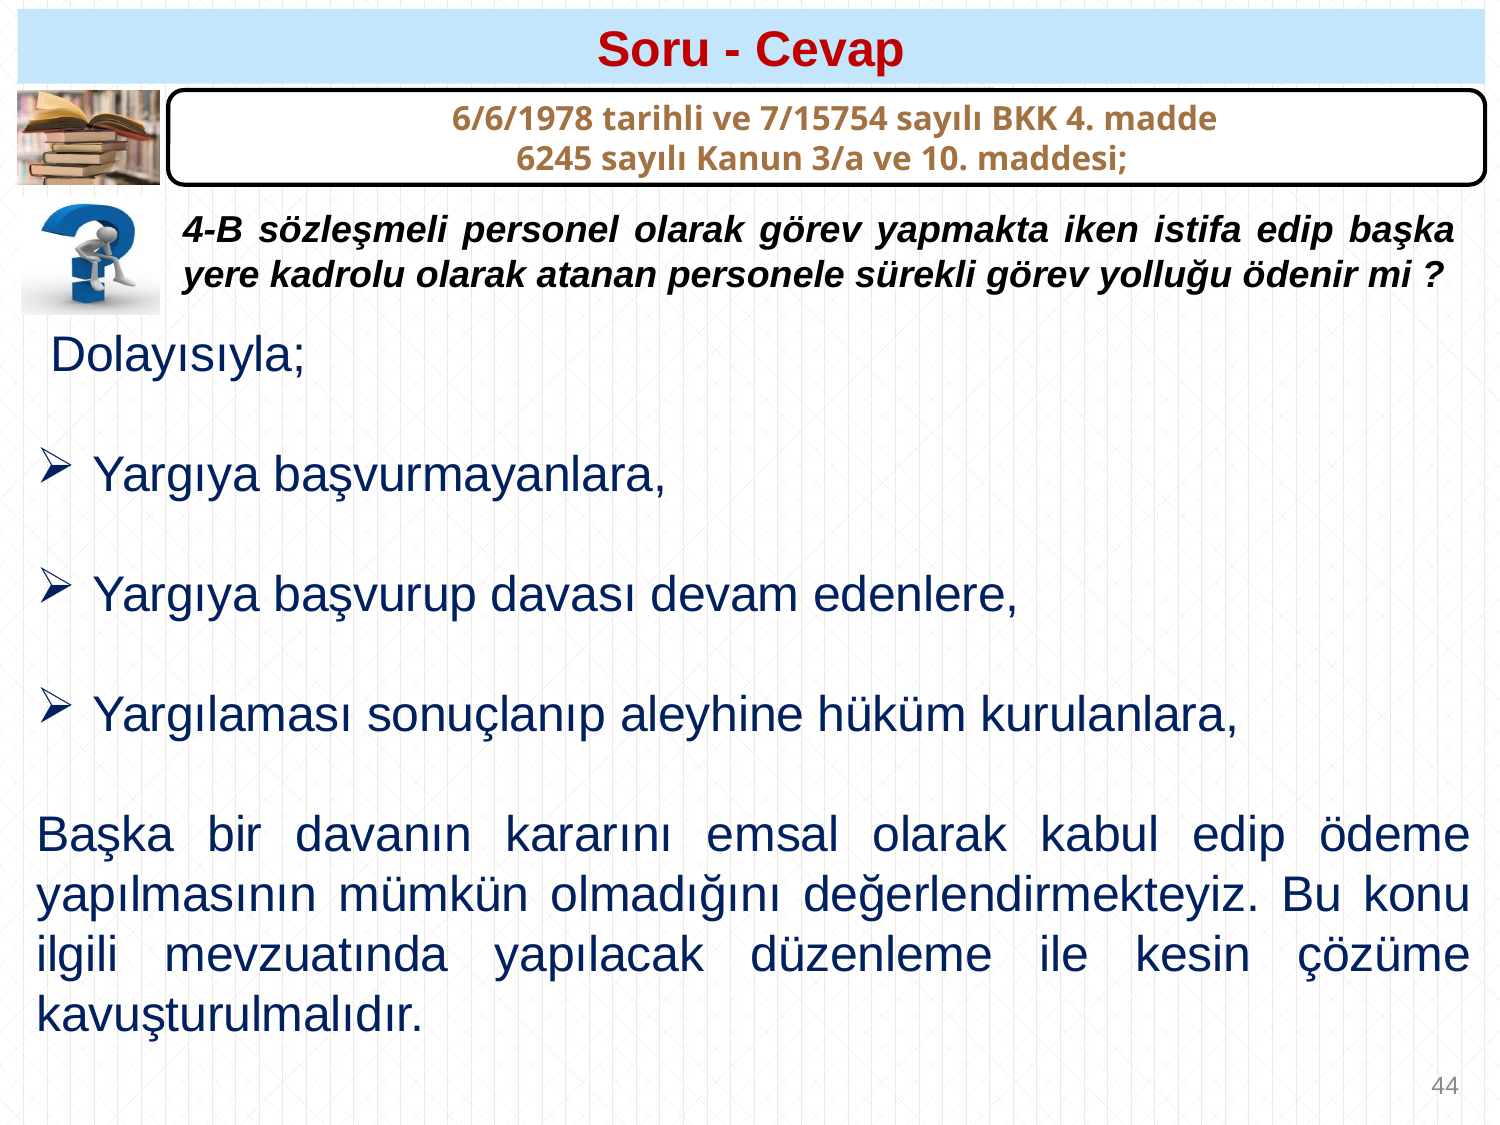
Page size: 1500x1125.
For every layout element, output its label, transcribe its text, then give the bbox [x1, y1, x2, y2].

picture [17, 89, 160, 185]
slide_number 44 [1350, 1061, 1475, 1103]
text_box 6/6/1978 tarihli ve 7/15754 sayılı BKK 4. madde 6245 sayılı Kanun 3/a ve 10. maddesi; [167, 87, 1488, 187]
text_box 4-B sözleşmeli personel olarak görev yapmakta iken istifa edip başka yere kadrolu olarak atanan personele sürekli görev yolluğu ödenir mi ? [168, 197, 1471, 303]
text_box Soru - Cevap [17, 8, 1486, 84]
text_box Dolayısıyla; Yargıya başvurmayanlara, Yargıya başvurup davası devam edenlere, Yargılaması sonuçlanıp aleyhine hüküm kurulanlara, Başka bir davanın kararını emsal olarak kabul edip ödeme yapılmasının mümkün olmadığını değerlendirmekteyiz. Bu konu ilgili mevzuatında yapılacak düzenleme ile kesin çözüme kavuşturulmalıdır. [21, 314, 1486, 1049]
picture [21, 196, 160, 315]
